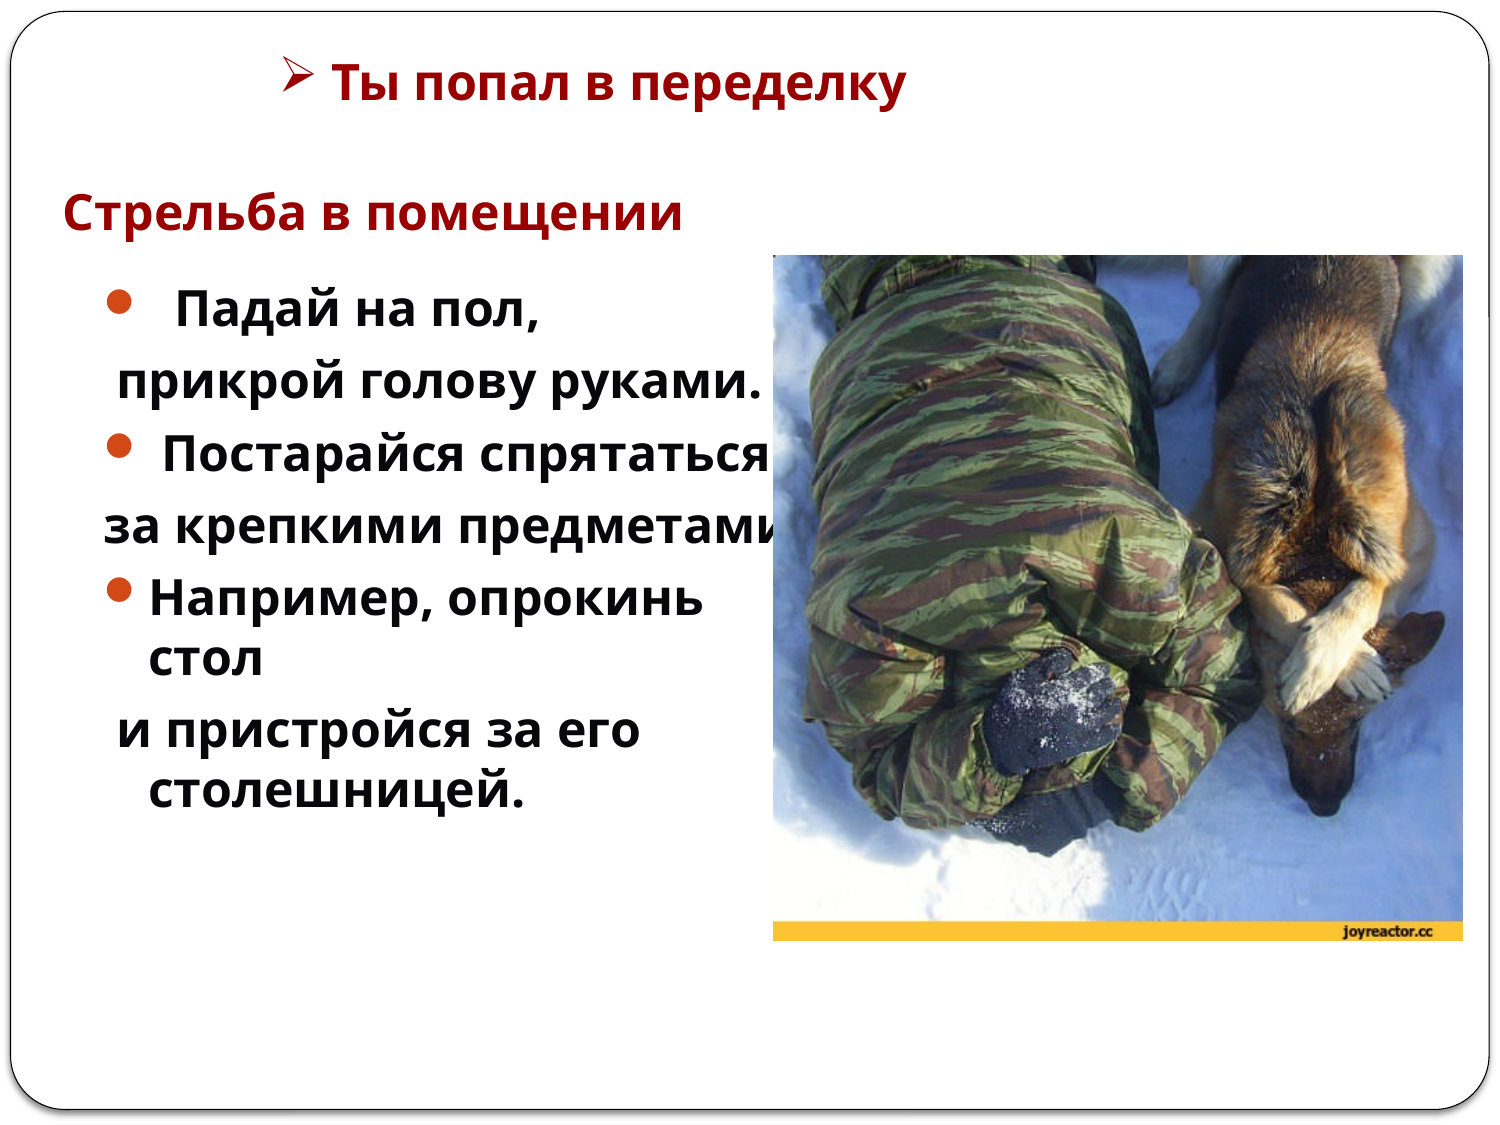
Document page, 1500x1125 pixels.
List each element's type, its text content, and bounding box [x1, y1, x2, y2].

text_box Стрельба в помещении [48, 172, 700, 248]
text_box [25, 0, 76, 27]
list Падай на пол, прикрой голову руками. Постарайся спрятаться за крепкими предметами. Например, опрокинь стол и пристройся за его столешницей. [88, 269, 845, 1071]
picture [773, 255, 1464, 941]
title Ты попал в переделку [183, 42, 1022, 126]
